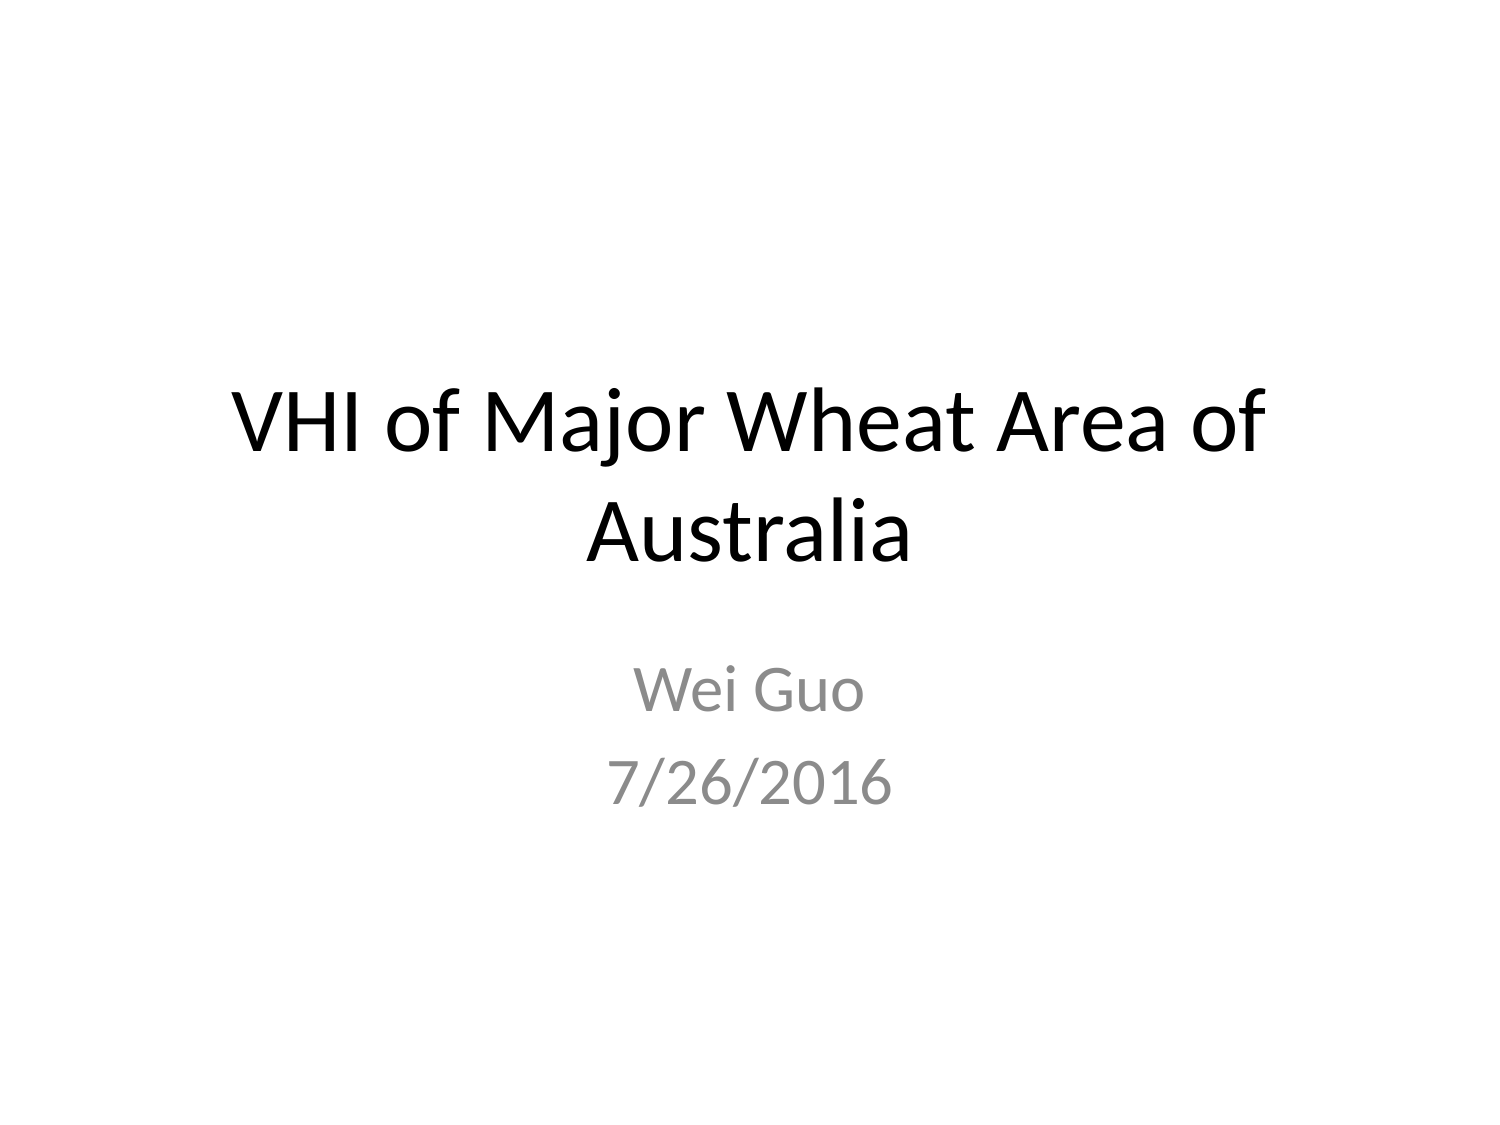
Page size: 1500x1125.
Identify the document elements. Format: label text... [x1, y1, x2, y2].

subtitle Wei Guo 7/26/2016 [225, 637, 1275, 925]
title VHI of Major Wheat Area of Australia [112, 349, 1388, 591]
